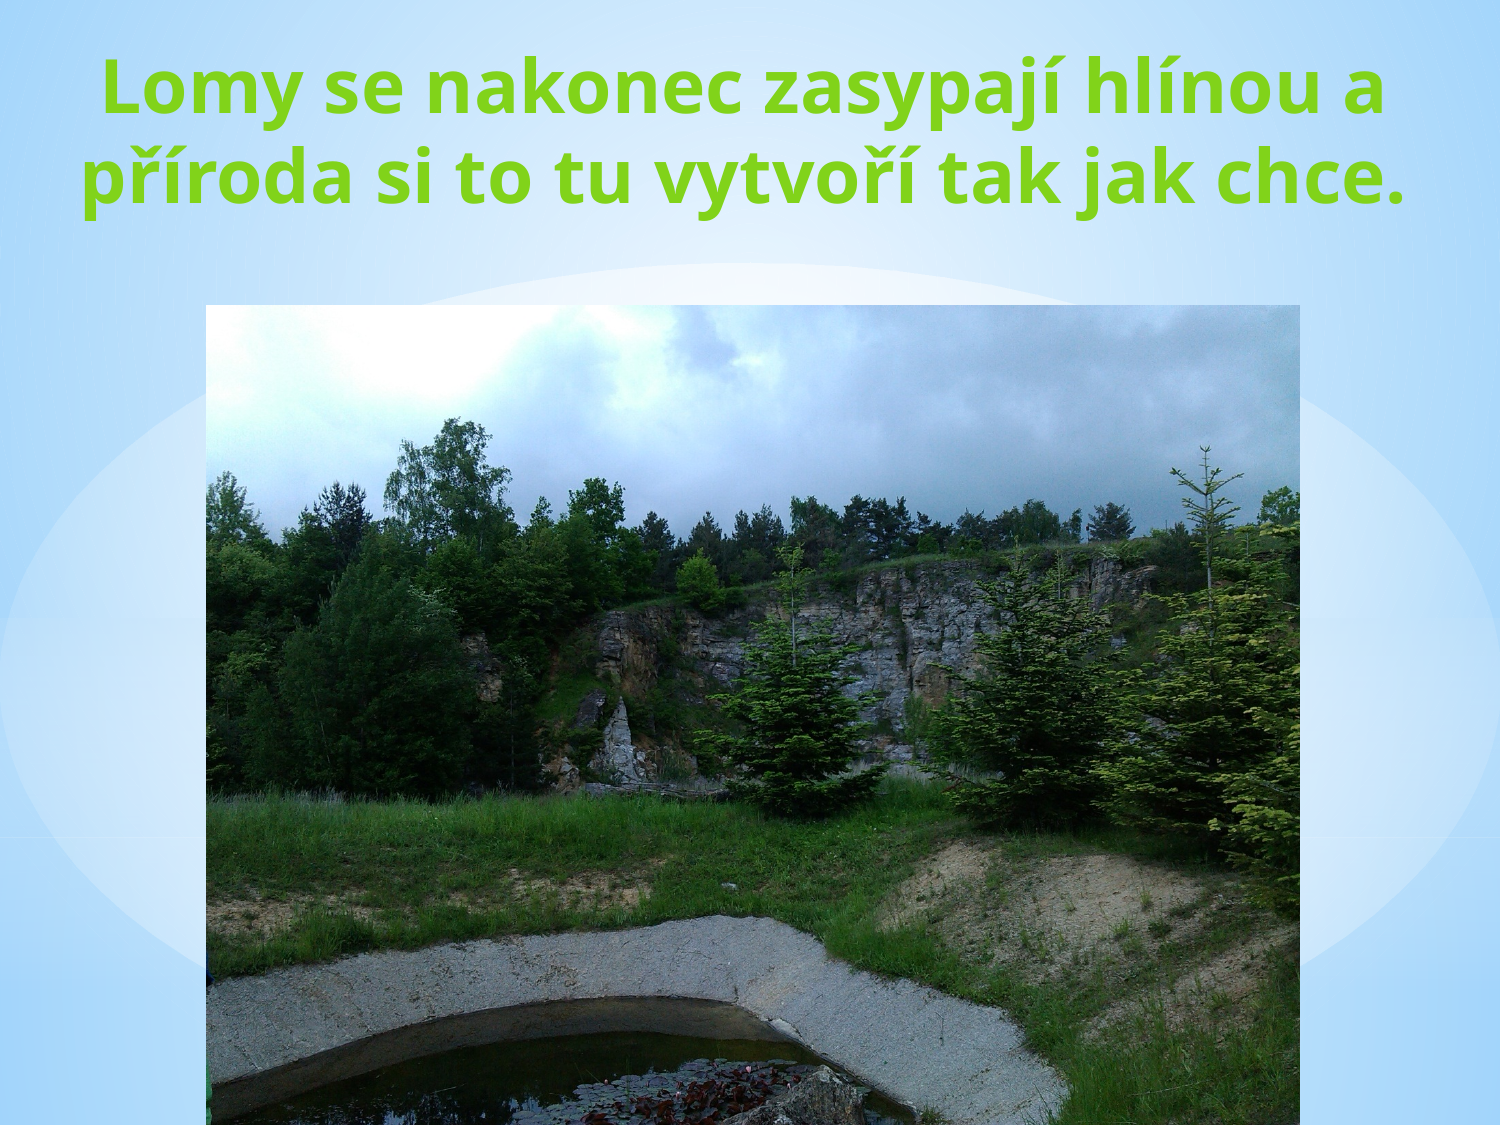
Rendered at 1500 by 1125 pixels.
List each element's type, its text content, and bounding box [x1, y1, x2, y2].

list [206, 305, 1300, 1125]
title Lomy se nakonec zasypají hlínou a příroda si to tu vytvoří tak jak chce. [17, 30, 1471, 268]
